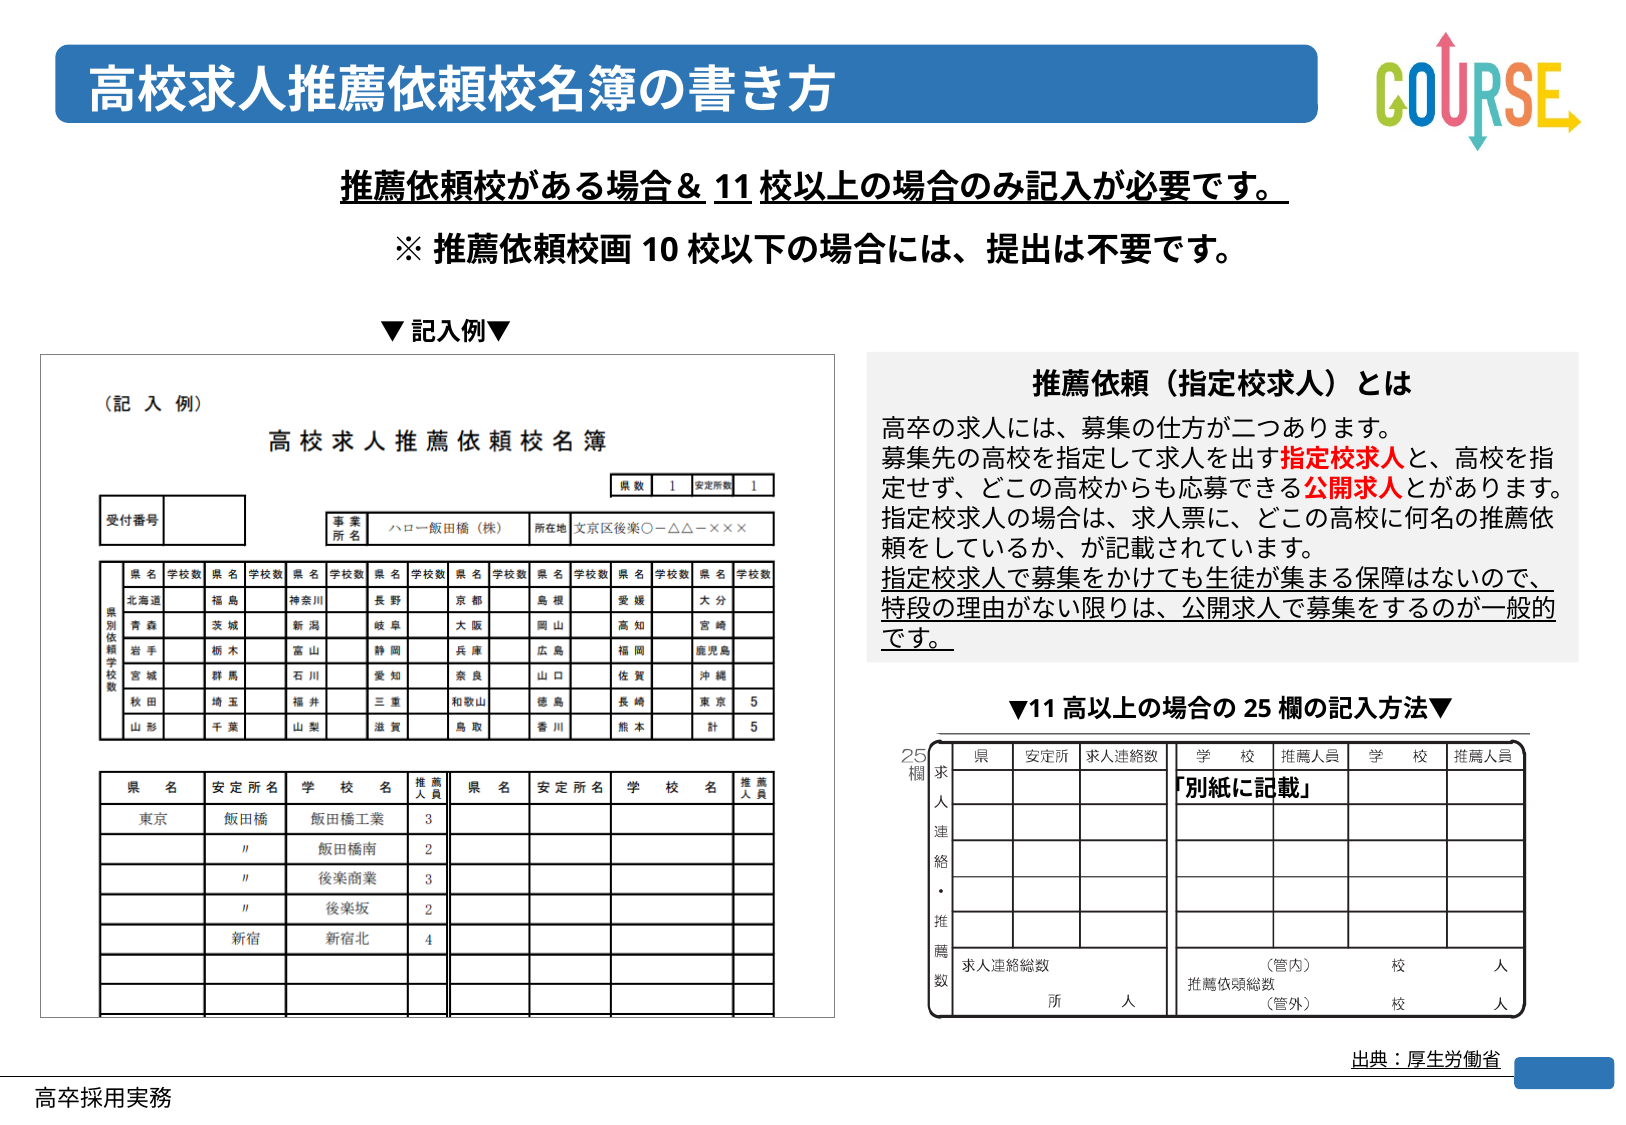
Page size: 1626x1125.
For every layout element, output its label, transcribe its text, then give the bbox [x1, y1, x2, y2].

text_box ▼11高以上の場合の25欄の記入方法▼ [875, 685, 1587, 730]
picture [40, 354, 835, 1019]
slide_number [1514, 1044, 1615, 1105]
text_box [866, 351, 1580, 663]
text_box 推薦依頼（指定校求人）とは 高卒の求人には、募集の仕方が二つあります。 募集先の高校を指定して求人を出す指定校求人と、高校を指定せず、どこの高校からも応募できる公開求人とがあります。指定校求人の場合は、求人票に、どこの高校に何名の推薦依頼をしているか、が記載されています。 指定校求人で募集をかけても生徒が集まる保障はないので、特段の理由がない限りは、公開求人で募集をするのが一般的です。 [866, 358, 1579, 660]
picture [1346, 26, 1599, 153]
title 高校求人推薦依頼校名簿の書き方 [72, 59, 1267, 123]
list 高卒採用実務 [19, 1079, 562, 1125]
text_box ※推薦依頼校画10校以下の場合には、提出は不要です。 [123, 220, 1519, 276]
text_box 出典：厚生労働省 [1162, 1042, 1517, 1077]
picture [887, 733, 1530, 1021]
text_box 推薦依頼校がある場合＆11校以上の場合のみ記入が必要です。 [117, 158, 1512, 213]
text_box ▼記入例▼ [89, 308, 802, 353]
